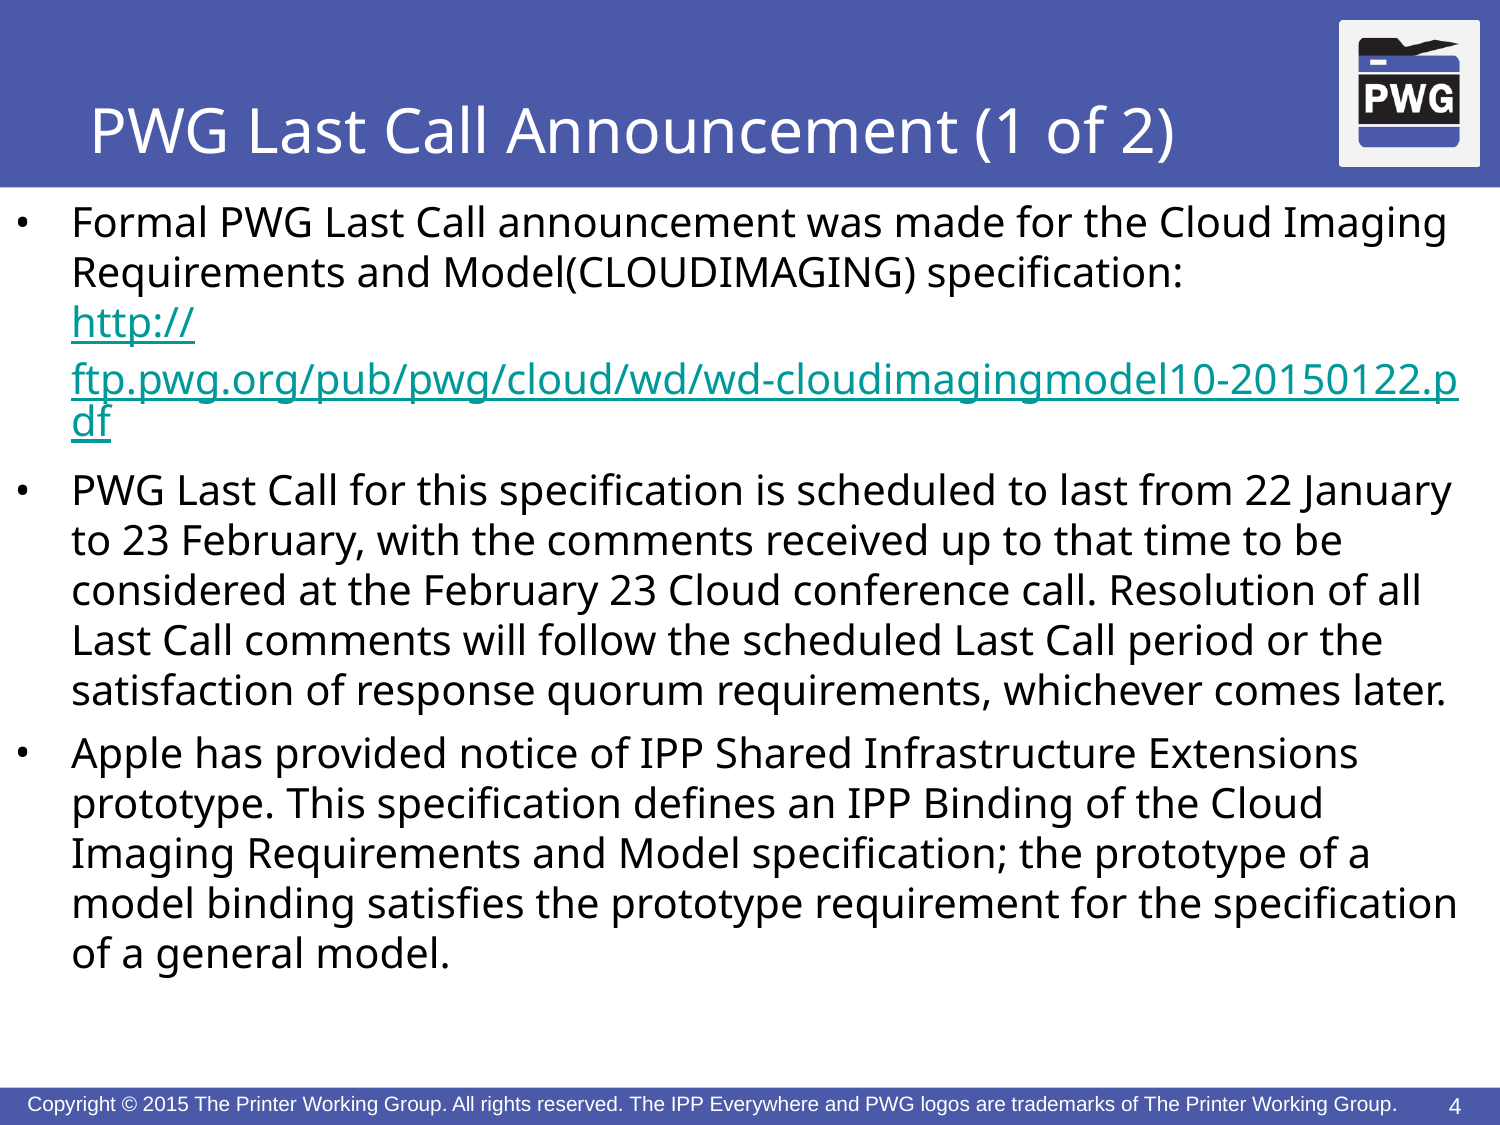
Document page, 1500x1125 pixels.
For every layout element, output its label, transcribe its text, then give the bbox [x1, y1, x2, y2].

text_box Copyright © 2015 The Printer Working Group. All rights reserved. The IPP Everywhere and PWG logos are trademarks of The Printer Working Group. [20, 1087, 1438, 1118]
list Formal PWG Last Call announcement was made for the Cloud Imaging Requirements and Model(CLOUDIMAGING) specification: http://ftp.pwg.org/pub/pwg/cloud/wd/wd-cloudimagingmodel10-20150122.pdf PWG Last Call for this specification is scheduled to last from 22 January to 23 February, with the comments received up to that time to be considered at the February 23 Cloud conference call. Resolution of all Last Call comments will follow the scheduled Last Call period or the satisfaction of response quorum requirements, whichever comes later. Apple has provided notice of IPP Shared Infrastructure Extensions prototype. This specification defines an IPP Binding of the Cloud Imaging Requirements and Model specification; the prototype of a model binding satisfies the prototype requirement for the specification of a general model. [0, 187, 1475, 1050]
text_box [0, 1087, 1500, 1125]
title PWG Last Call Announcement (1 of 2) [75, 7, 1313, 175]
text_box 4 [1441, 1092, 1469, 1118]
picture [1339, 20, 1480, 167]
text_box [0, 0, 1500, 188]
